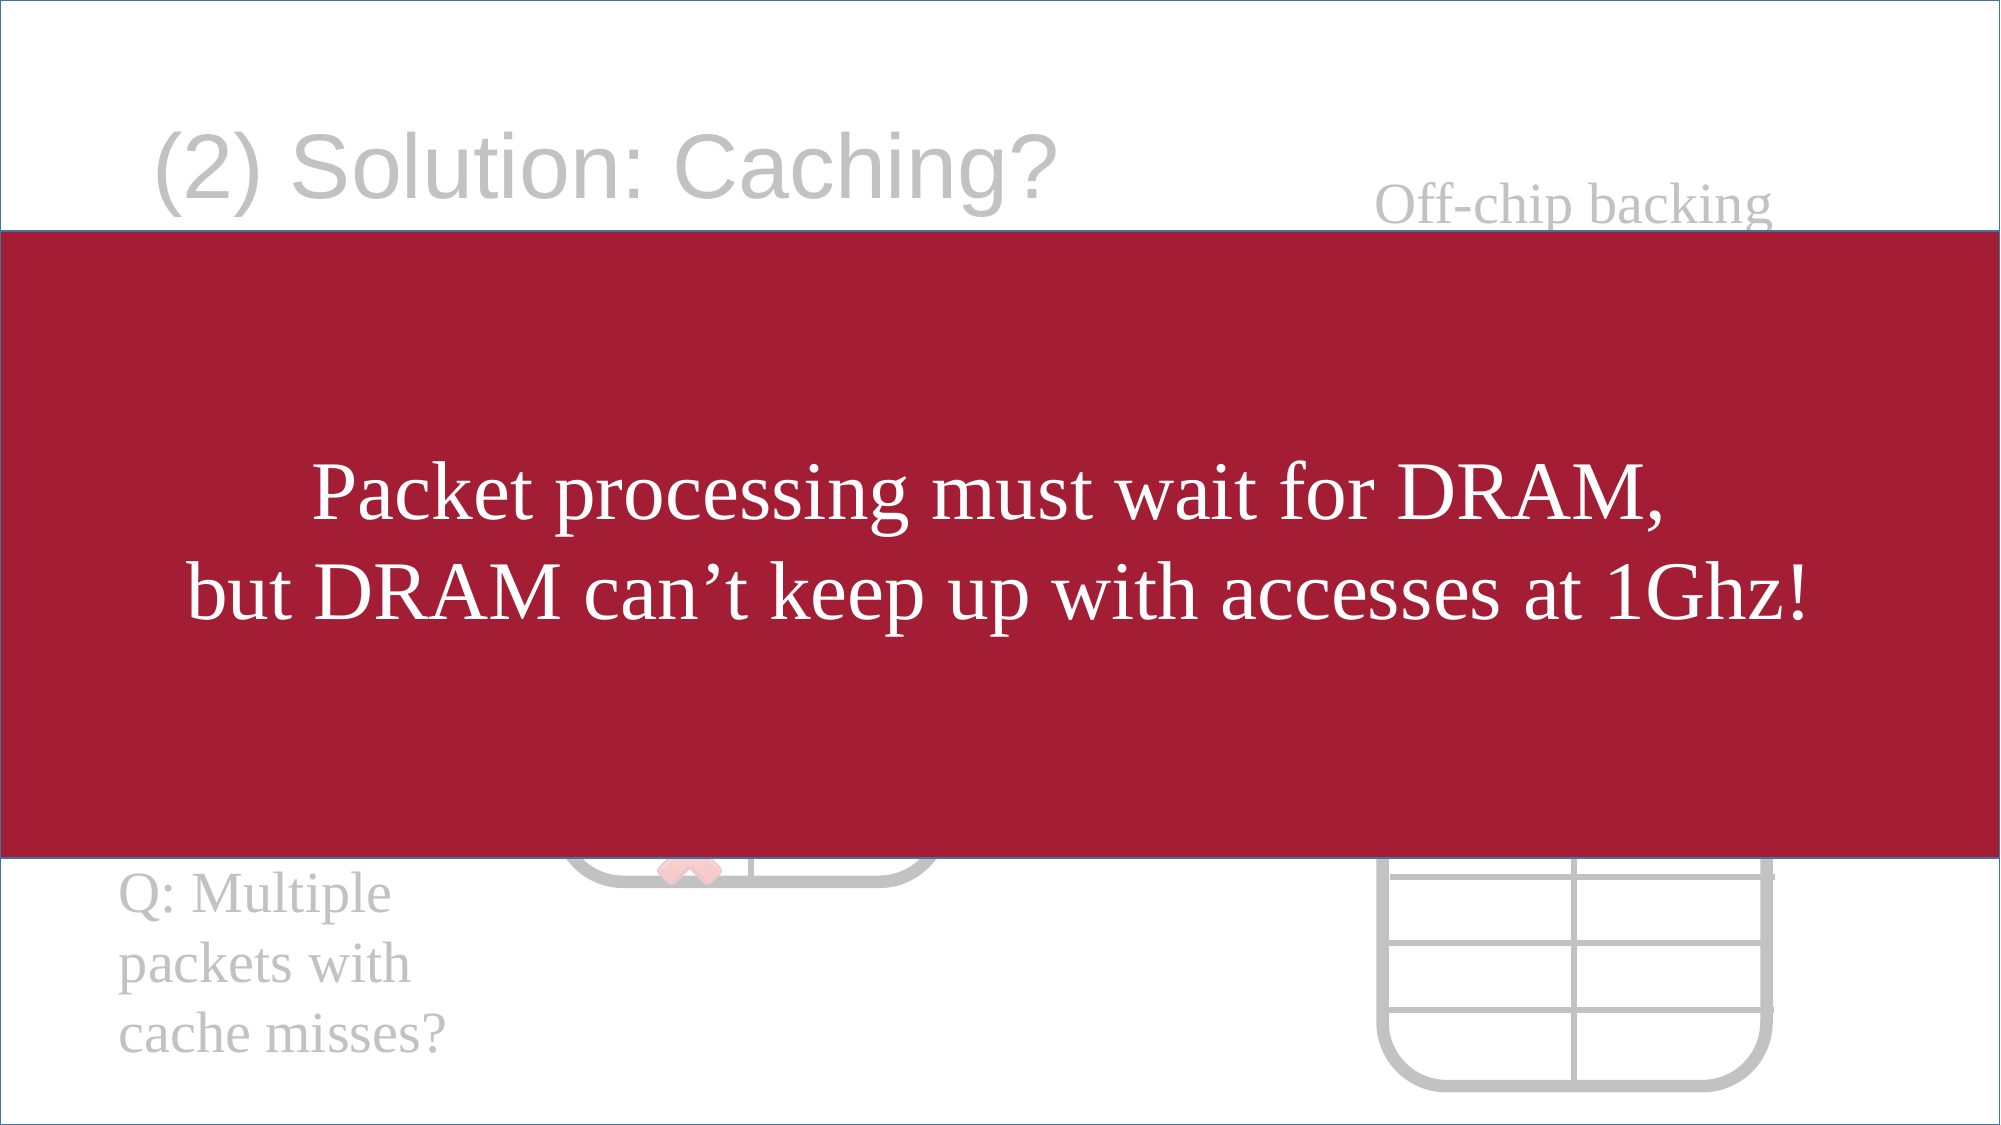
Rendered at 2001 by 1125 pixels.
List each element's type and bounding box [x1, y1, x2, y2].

text_box [0, 0, 2000, 1125]
